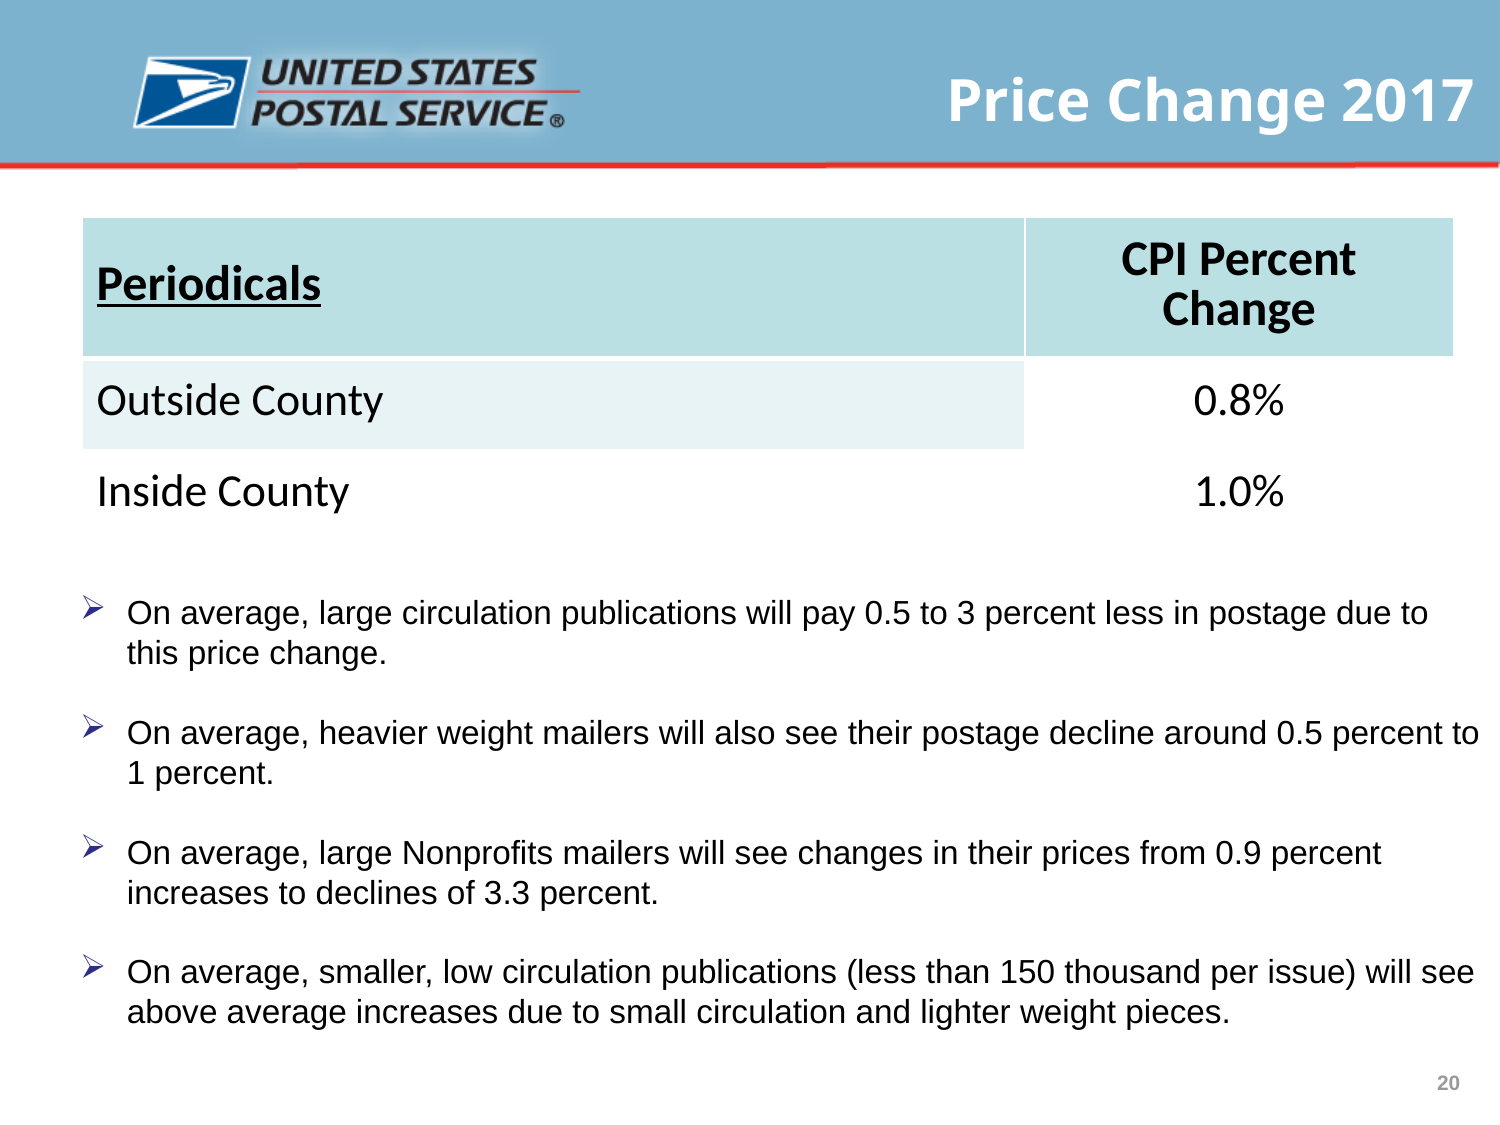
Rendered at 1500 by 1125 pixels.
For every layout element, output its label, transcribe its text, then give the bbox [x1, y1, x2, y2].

table_header Periodicals [83, 218, 1024, 356]
slide_number 20 [1355, 1062, 1476, 1101]
picture [0, 0, 1500, 170]
table_header CPI Percent Change [1026, 218, 1453, 356]
table_cell 1.0% [1026, 451, 1453, 540]
table_cell Inside County [83, 451, 1024, 540]
text_box On average, large circulation publications will pay 0.5 to 3 percent less in postage due to this price change. On average, heavier weight mailers will also see their postage decline around 0.5 percent to 1 percent. On average, large Nonprofits mailers will see changes in their prices from 0.9 percent increases to declines of 3.3 percent. On average, smaller, low circulation publications (less than 150 thousand per issue) will see above average increases due to small circulation and lighter weight pieces. [65, 583, 1500, 1038]
table_cell 0.8% [1026, 361, 1453, 449]
table_cell Outside County [83, 361, 1024, 449]
